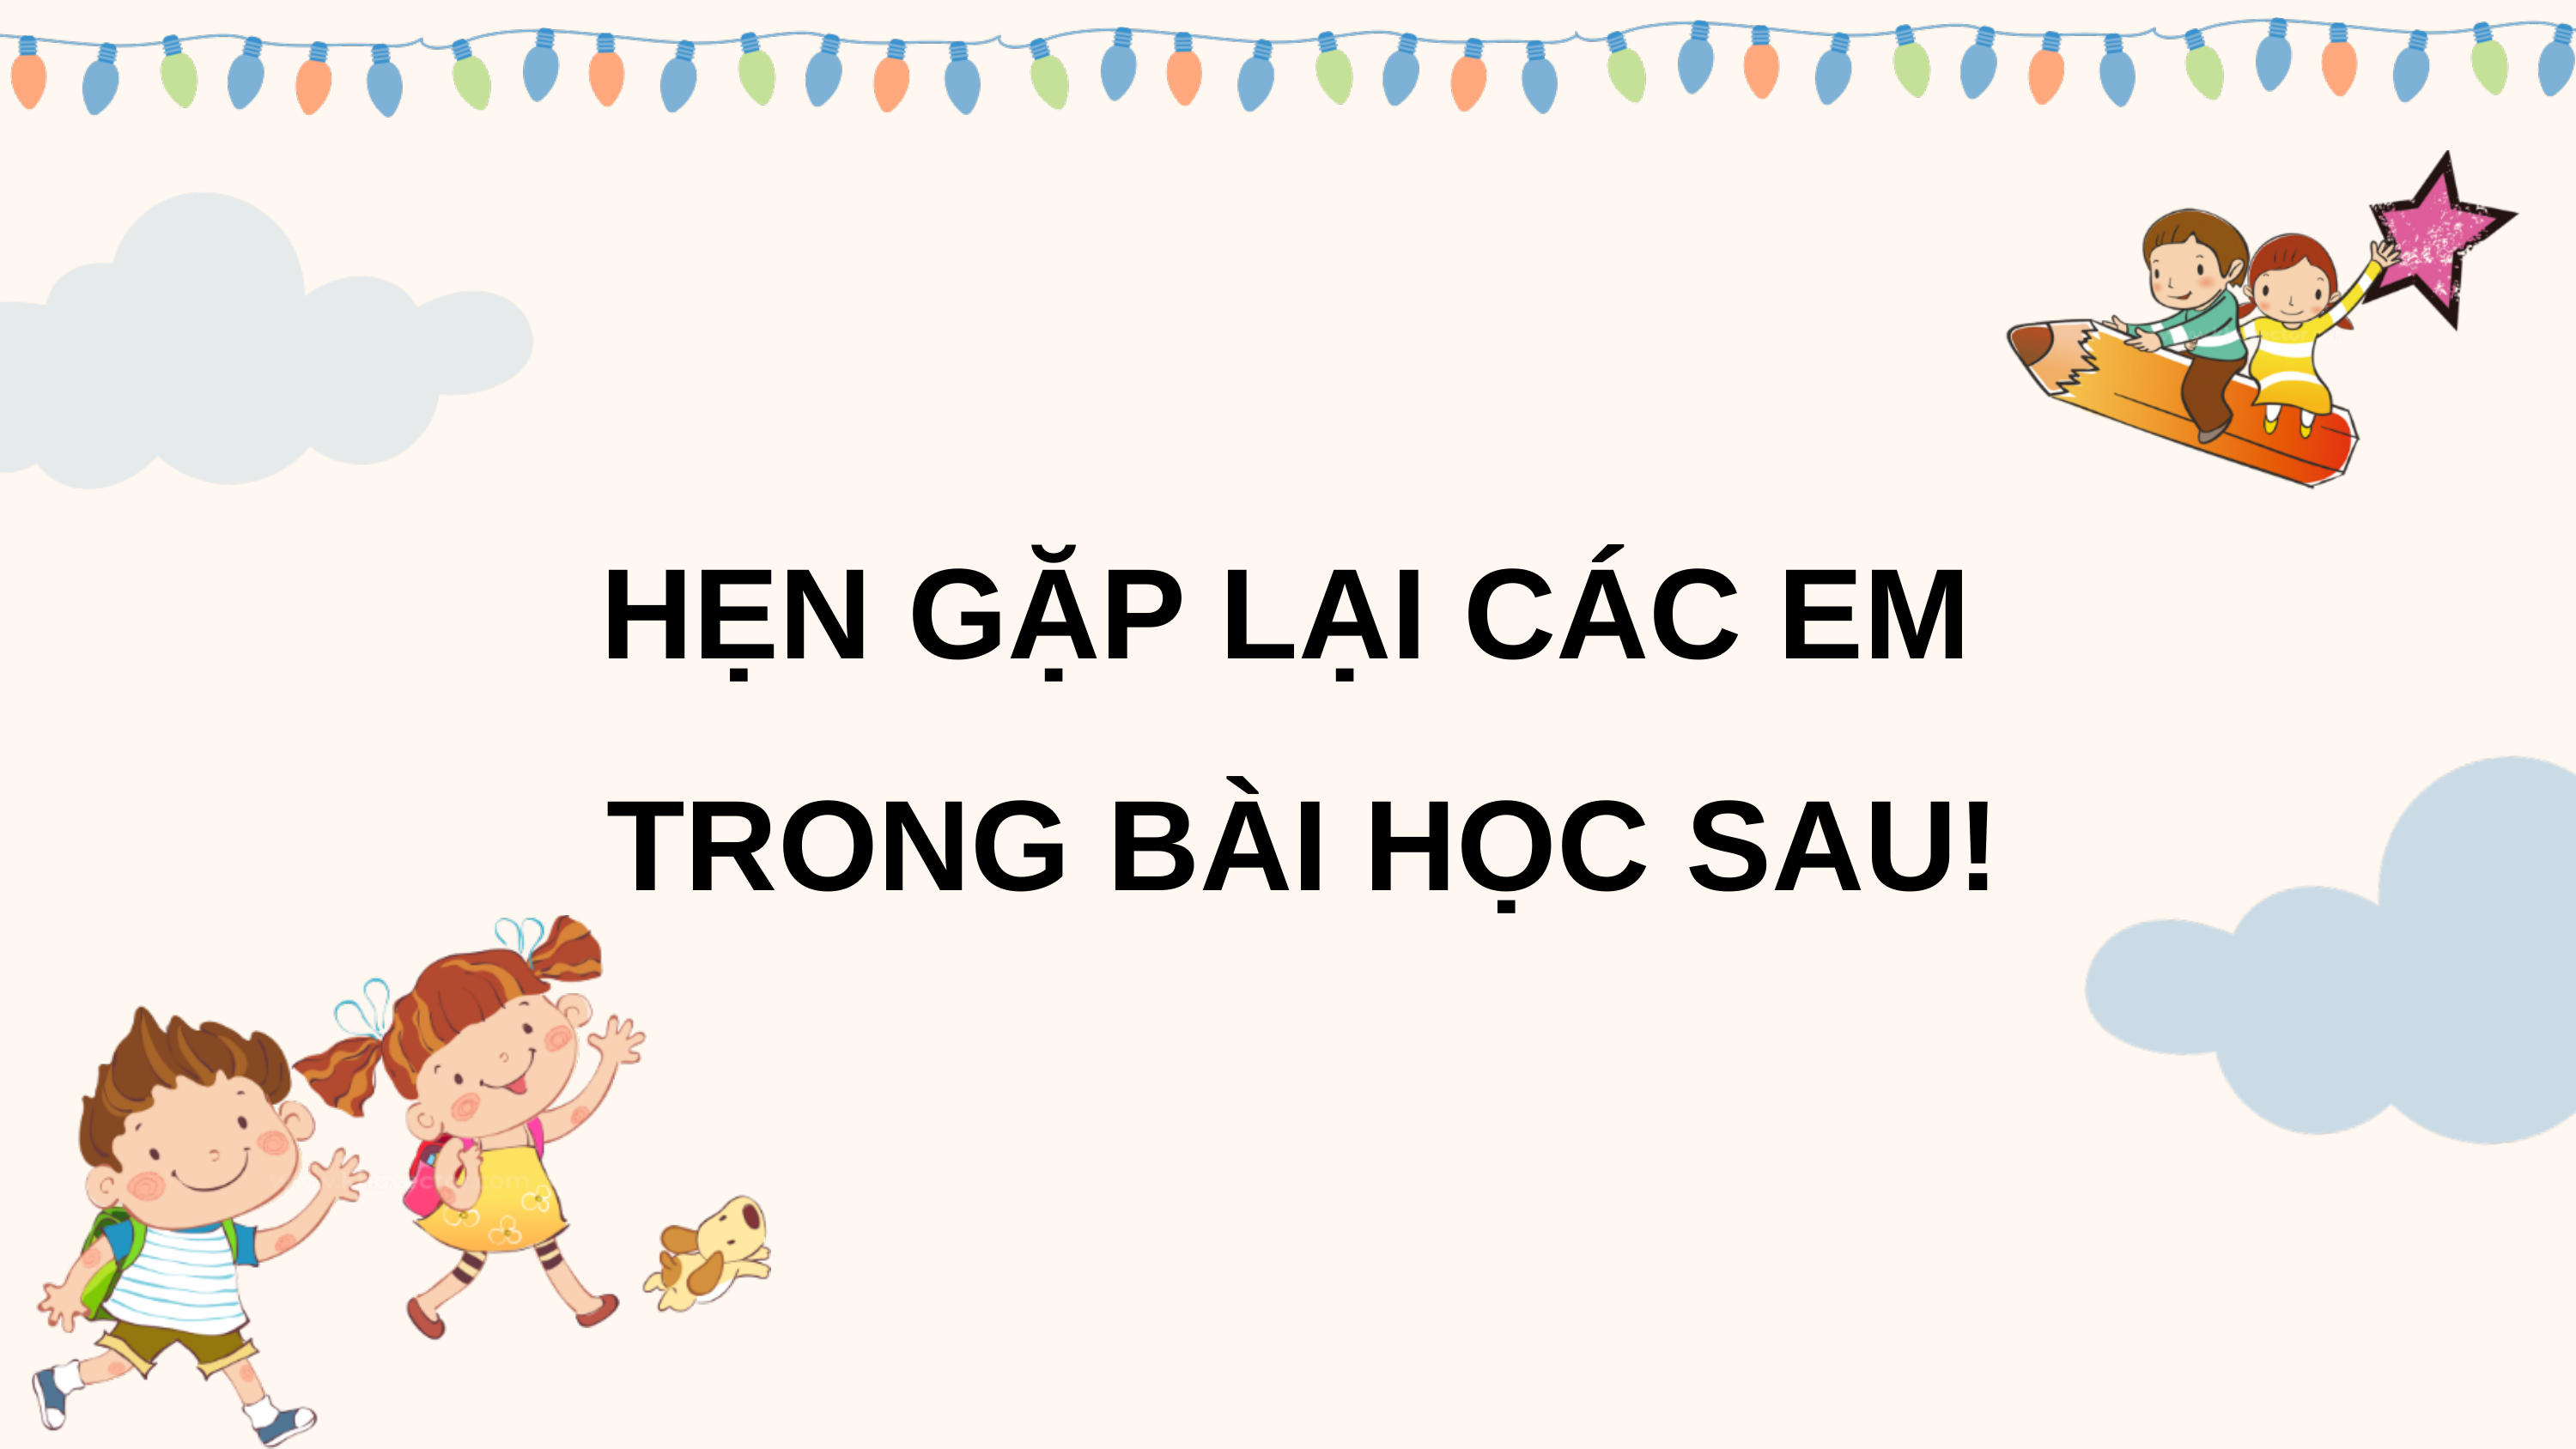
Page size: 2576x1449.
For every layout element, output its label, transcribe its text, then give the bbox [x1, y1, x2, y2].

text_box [0, 16, 2576, 119]
picture [32, 915, 771, 1449]
picture [2077, 747, 2576, 1149]
picture [0, 186, 538, 492]
text_box HẸN GẶP LẠI CÁC EM TRONG BÀI HỌC SAU! [268, 446, 2340, 924]
picture [1961, 149, 2553, 520]
